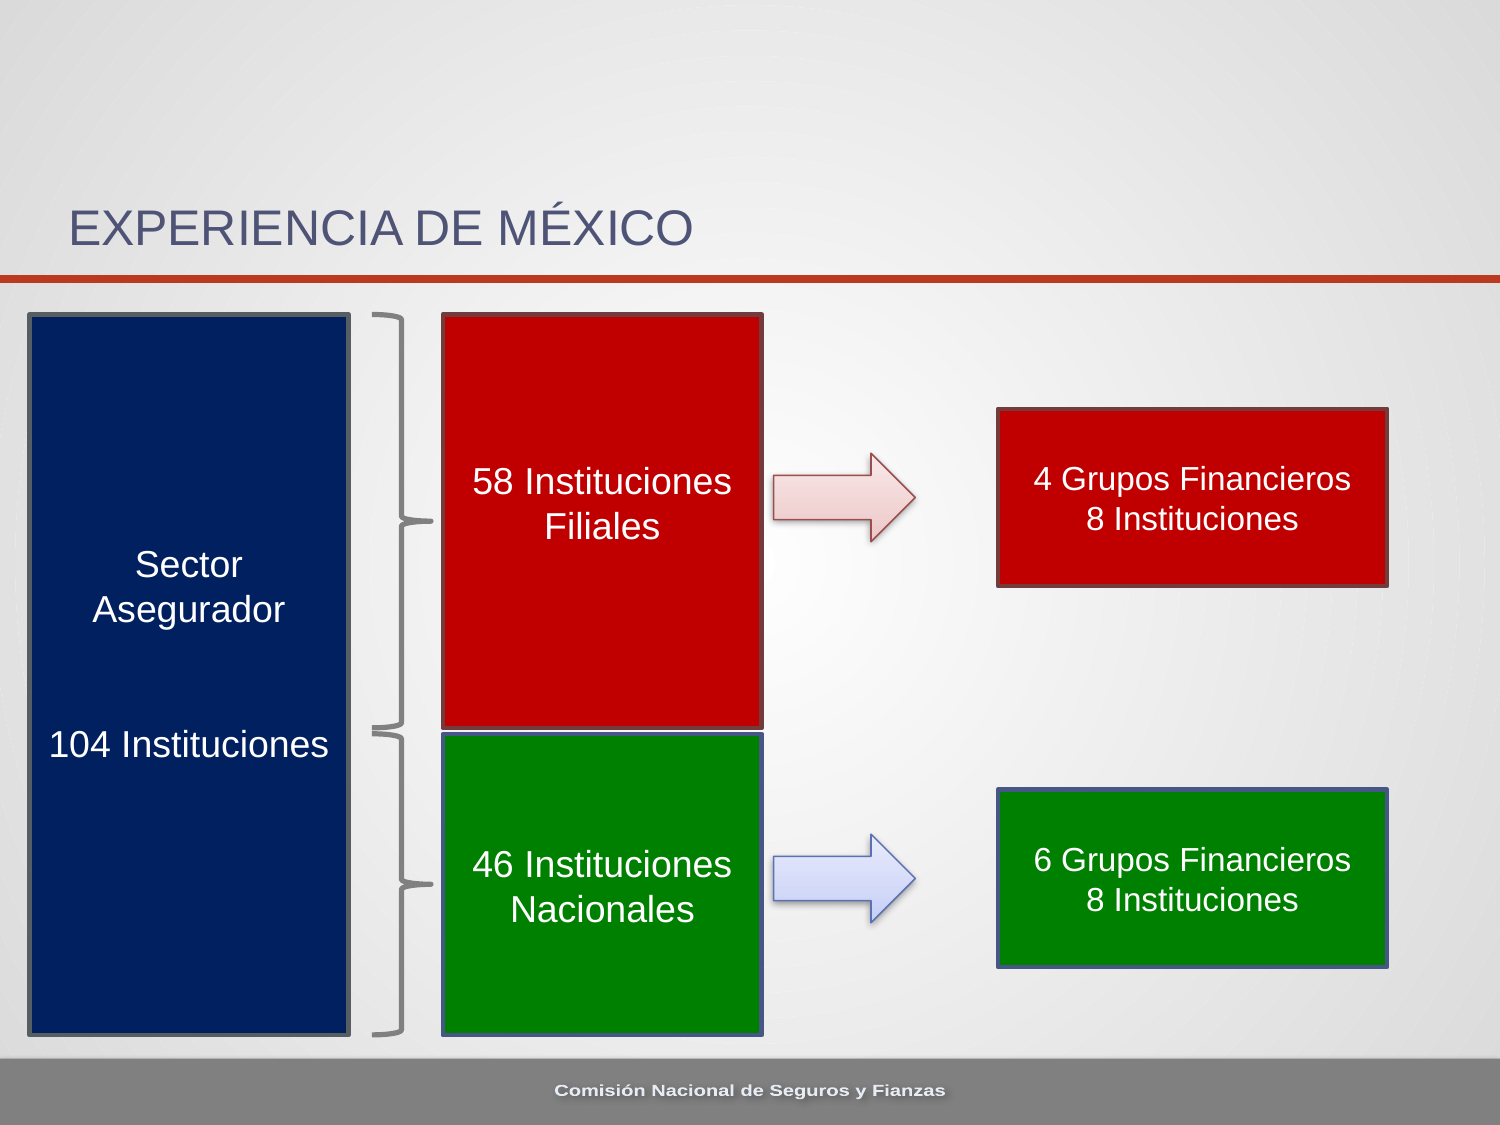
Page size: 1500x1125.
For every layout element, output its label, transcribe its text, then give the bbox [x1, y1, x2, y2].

text_box 4 Grupos Financieros 8 Instituciones [996, 407, 1389, 588]
text_box [772, 833, 916, 924]
text_box 6 Grupos Financieros 8 Instituciones [996, 787, 1389, 969]
text_box 58 Instituciones Filiales [441, 312, 764, 730]
text_box 46 Instituciones Nacionales [441, 732, 764, 1037]
text_box [772, 452, 916, 543]
text_box [371, 732, 432, 1036]
text_box [371, 313, 432, 729]
title Experiencia de México [53, 30, 1447, 263]
text_box Sector Asegurador 104 Instituciones [27, 312, 351, 1037]
